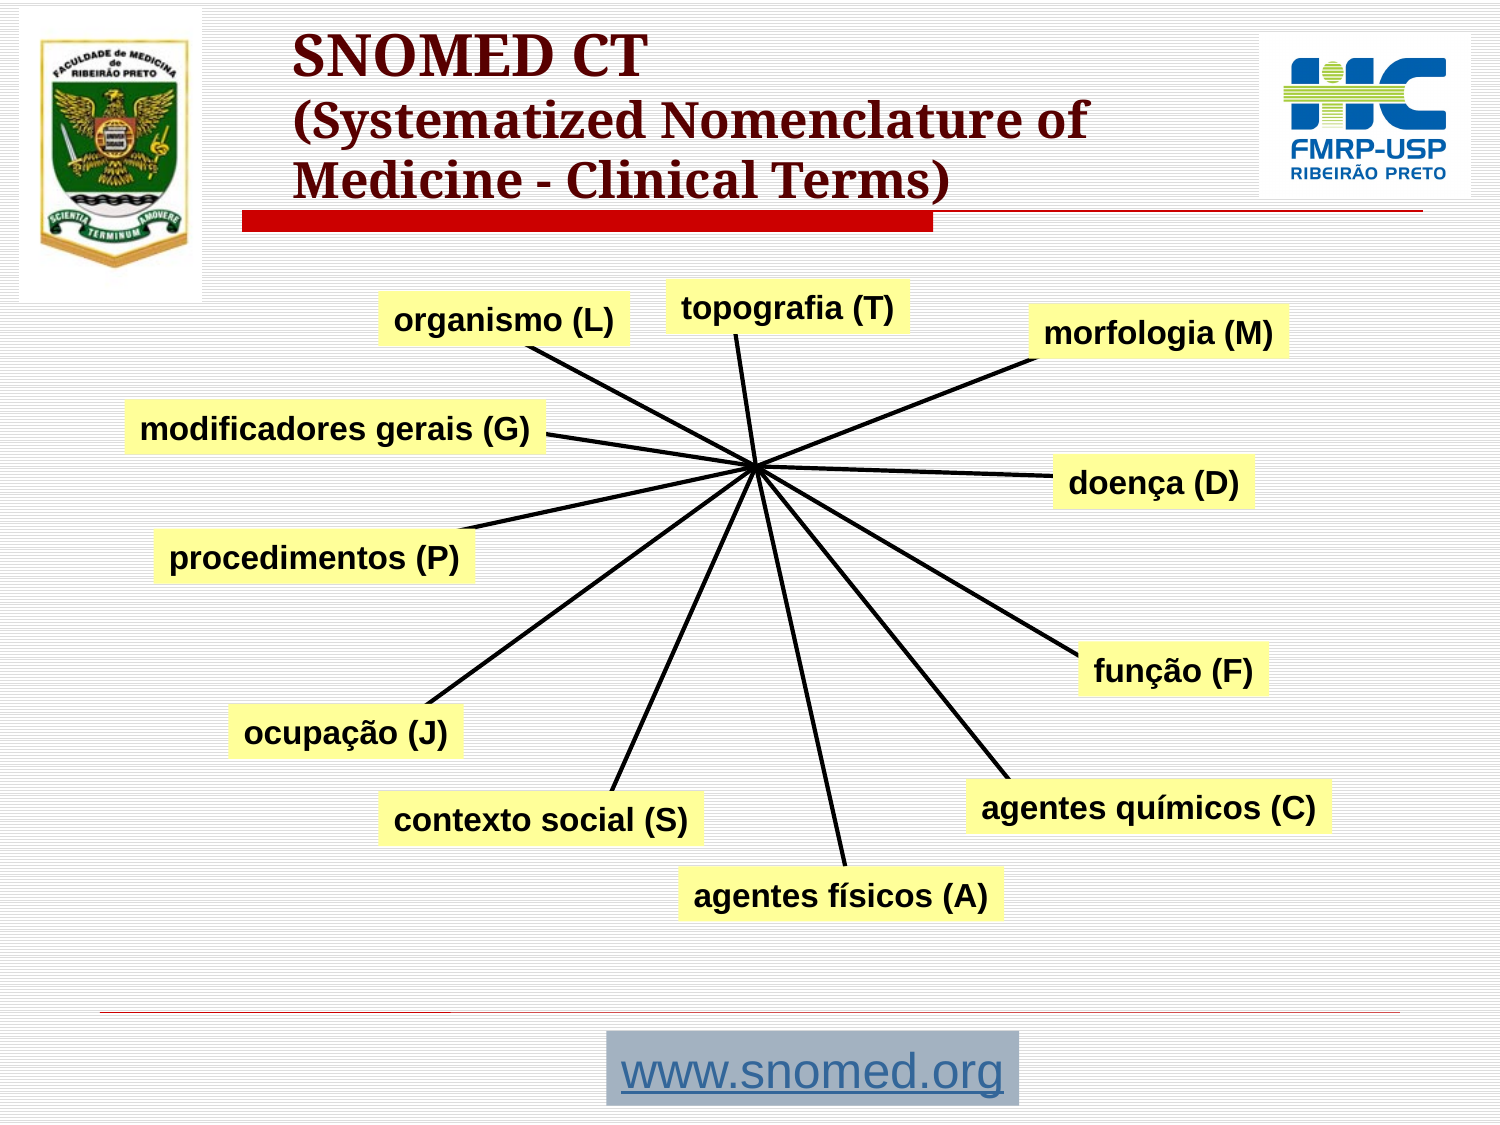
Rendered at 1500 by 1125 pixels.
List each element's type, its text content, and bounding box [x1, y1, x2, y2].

text_box morfologia (M) [1028, 303, 1290, 359]
title SNOMED CT (Systematized Nomenclature of Medicine - Clinical Terms) [277, 19, 1253, 209]
text_box agentes químicos (C) [966, 778, 1333, 834]
text_box www.snomed.org [606, 1030, 1020, 1106]
text_box procedimentos (P) [153, 528, 476, 584]
picture [1259, 34, 1471, 197]
picture [19, 7, 202, 303]
text_box topografia (T) [665, 278, 911, 334]
text_box função (F) [1078, 641, 1270, 697]
text_box contexto social (S) [378, 791, 705, 847]
text_box agentes físicos (A) [678, 866, 1005, 922]
text_box modificadores gerais (G) [124, 399, 547, 455]
text_box organismo (L) [378, 291, 631, 347]
text_box doença (D) [1053, 453, 1256, 509]
text_box ocupação (J) [228, 703, 464, 759]
